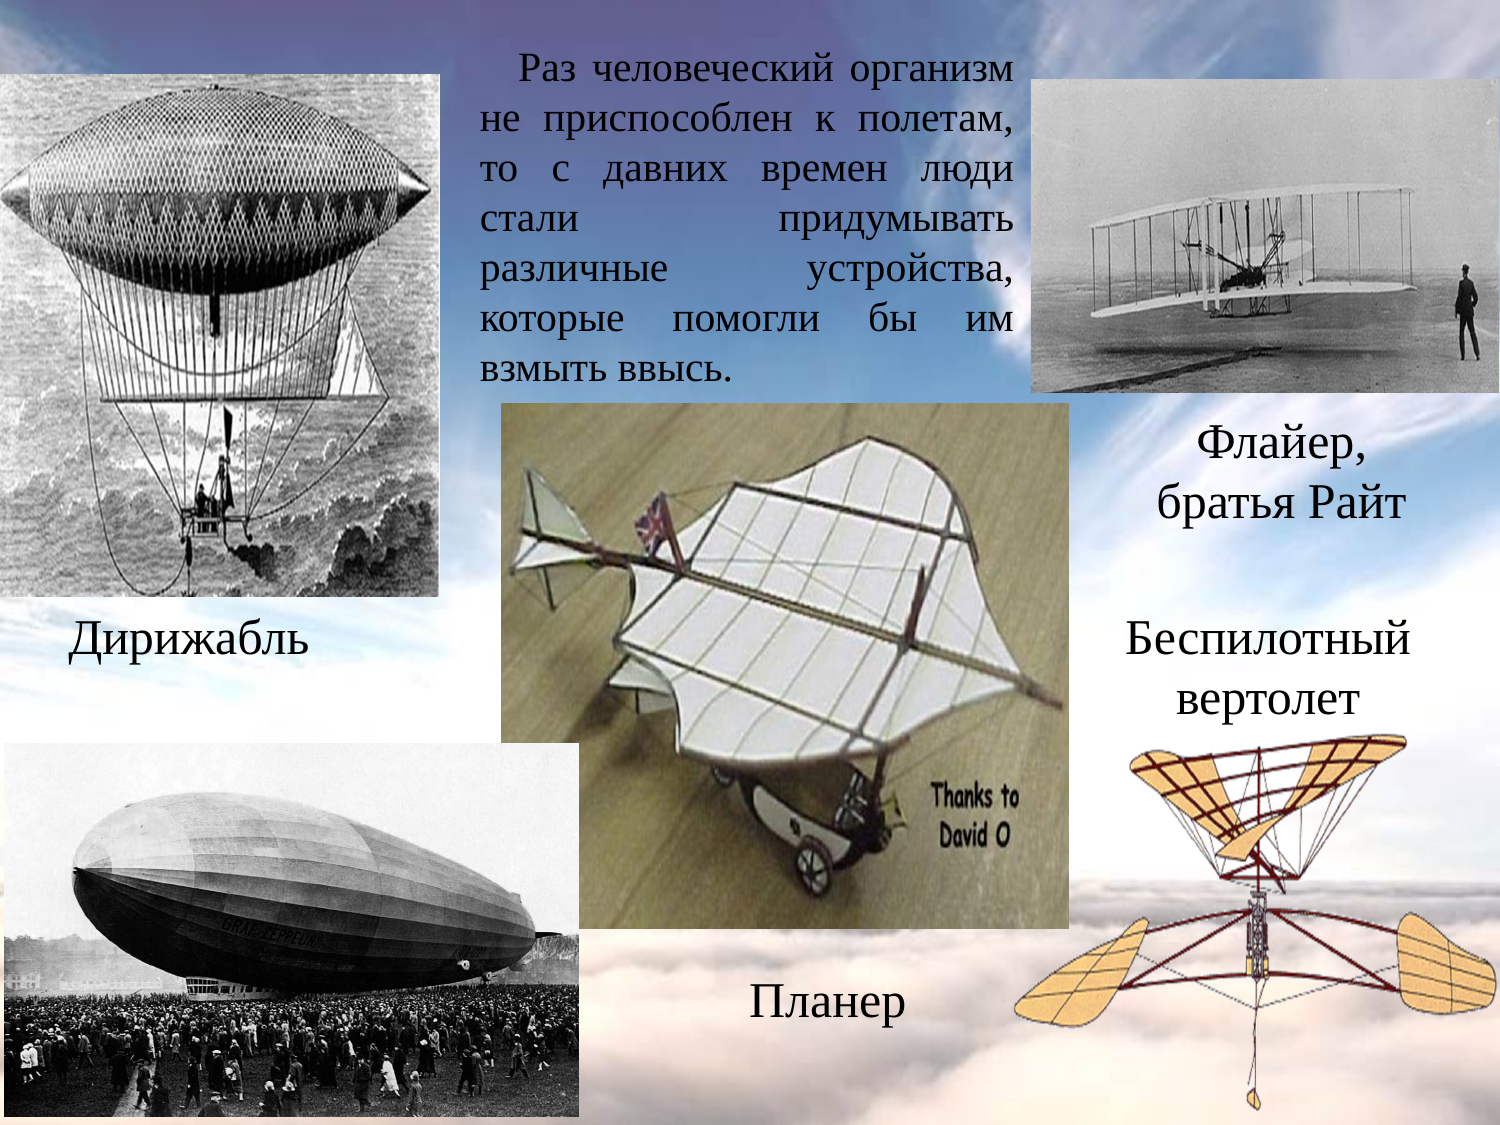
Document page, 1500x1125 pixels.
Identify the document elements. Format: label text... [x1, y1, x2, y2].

text_box Флайер, братья Райт [1126, 401, 1450, 536]
text_box Дирижабль [0, 605, 378, 732]
text_box Раз человеческий организм не приспособлен к полетам, то с давних времен люди стали придумывать различные устройства, которые помогли бы им взмыть ввысь. [408, 31, 1029, 397]
picture [0, 0, 1500, 1125]
text_box Планер [655, 960, 1000, 1035]
text_box Беспилотный вертолет [1088, 596, 1449, 725]
